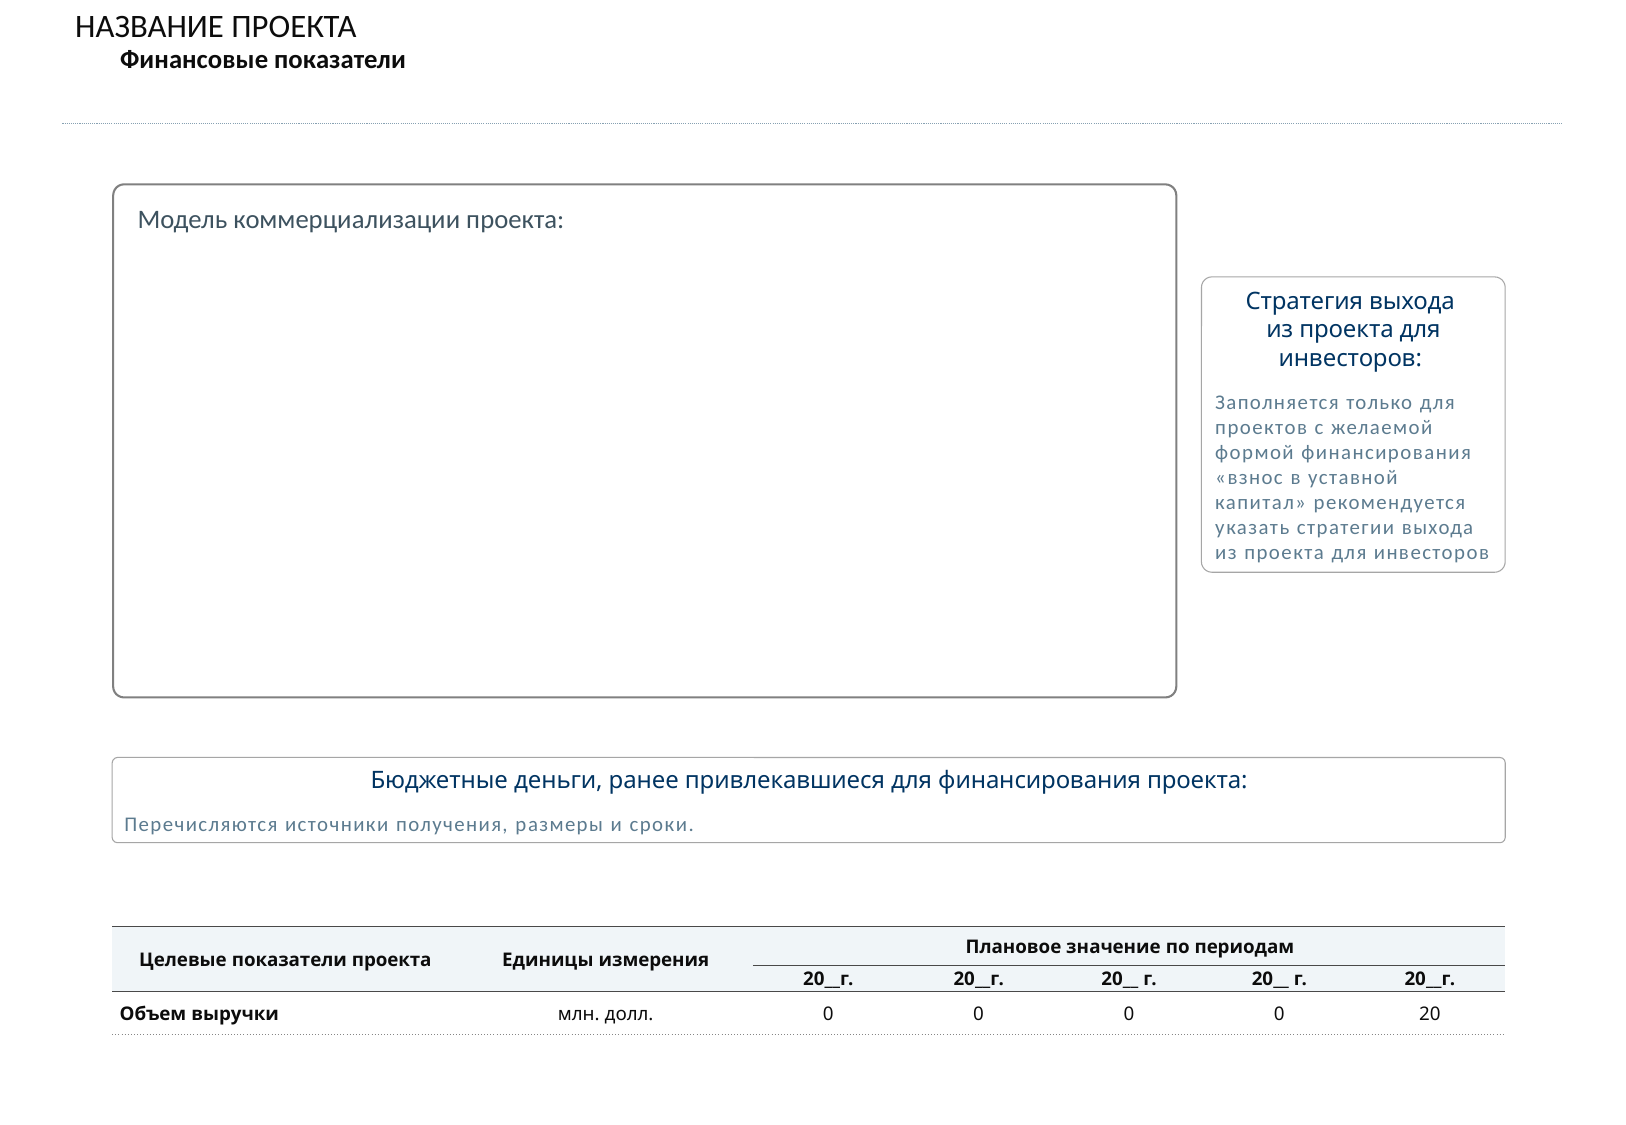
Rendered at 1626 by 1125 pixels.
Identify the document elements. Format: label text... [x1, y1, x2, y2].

table_cell 20__г. [753, 966, 903, 991]
text_box Стратегия выхода из проекта для инвесторов: Заполняется только для проектов с желаемой формой финансирования «взнос в уставной капитал» рекомендуется указать стратегии выхода из проекта для инвесторов [1201, 276, 1506, 573]
table_cell 20__г. [903, 966, 1054, 991]
table_cell Объем выручки [112, 992, 458, 1035]
table_header Единицы измерения [458, 927, 753, 991]
text_box [112, 183, 1178, 699]
table_cell 20__г. [1355, 966, 1505, 991]
table_header Плановое значение по периодам [753, 927, 1505, 965]
text_box Бюджетные деньги, ранее привлекавшиеся для финансирования проекта: Перечисляются источники получения, размеры и сроки. [112, 757, 1506, 843]
table_cell 20__ г. [1054, 966, 1204, 991]
table_cell 20 [1355, 992, 1505, 1035]
table_cell 0 [1054, 992, 1204, 1035]
table_cell 0 [753, 992, 903, 1035]
table_header Целевые показатели проекта [112, 927, 458, 991]
text_box НАЗВАНИЕ ПРОЕКТА [60, 0, 372, 52]
table_cell млн. долл. [458, 992, 753, 1035]
table_cell 20__ г. [1204, 966, 1355, 991]
table_cell 0 [1204, 992, 1355, 1035]
table_cell 0 [903, 992, 1054, 1035]
text_box Финансовые показатели [105, 34, 421, 81]
